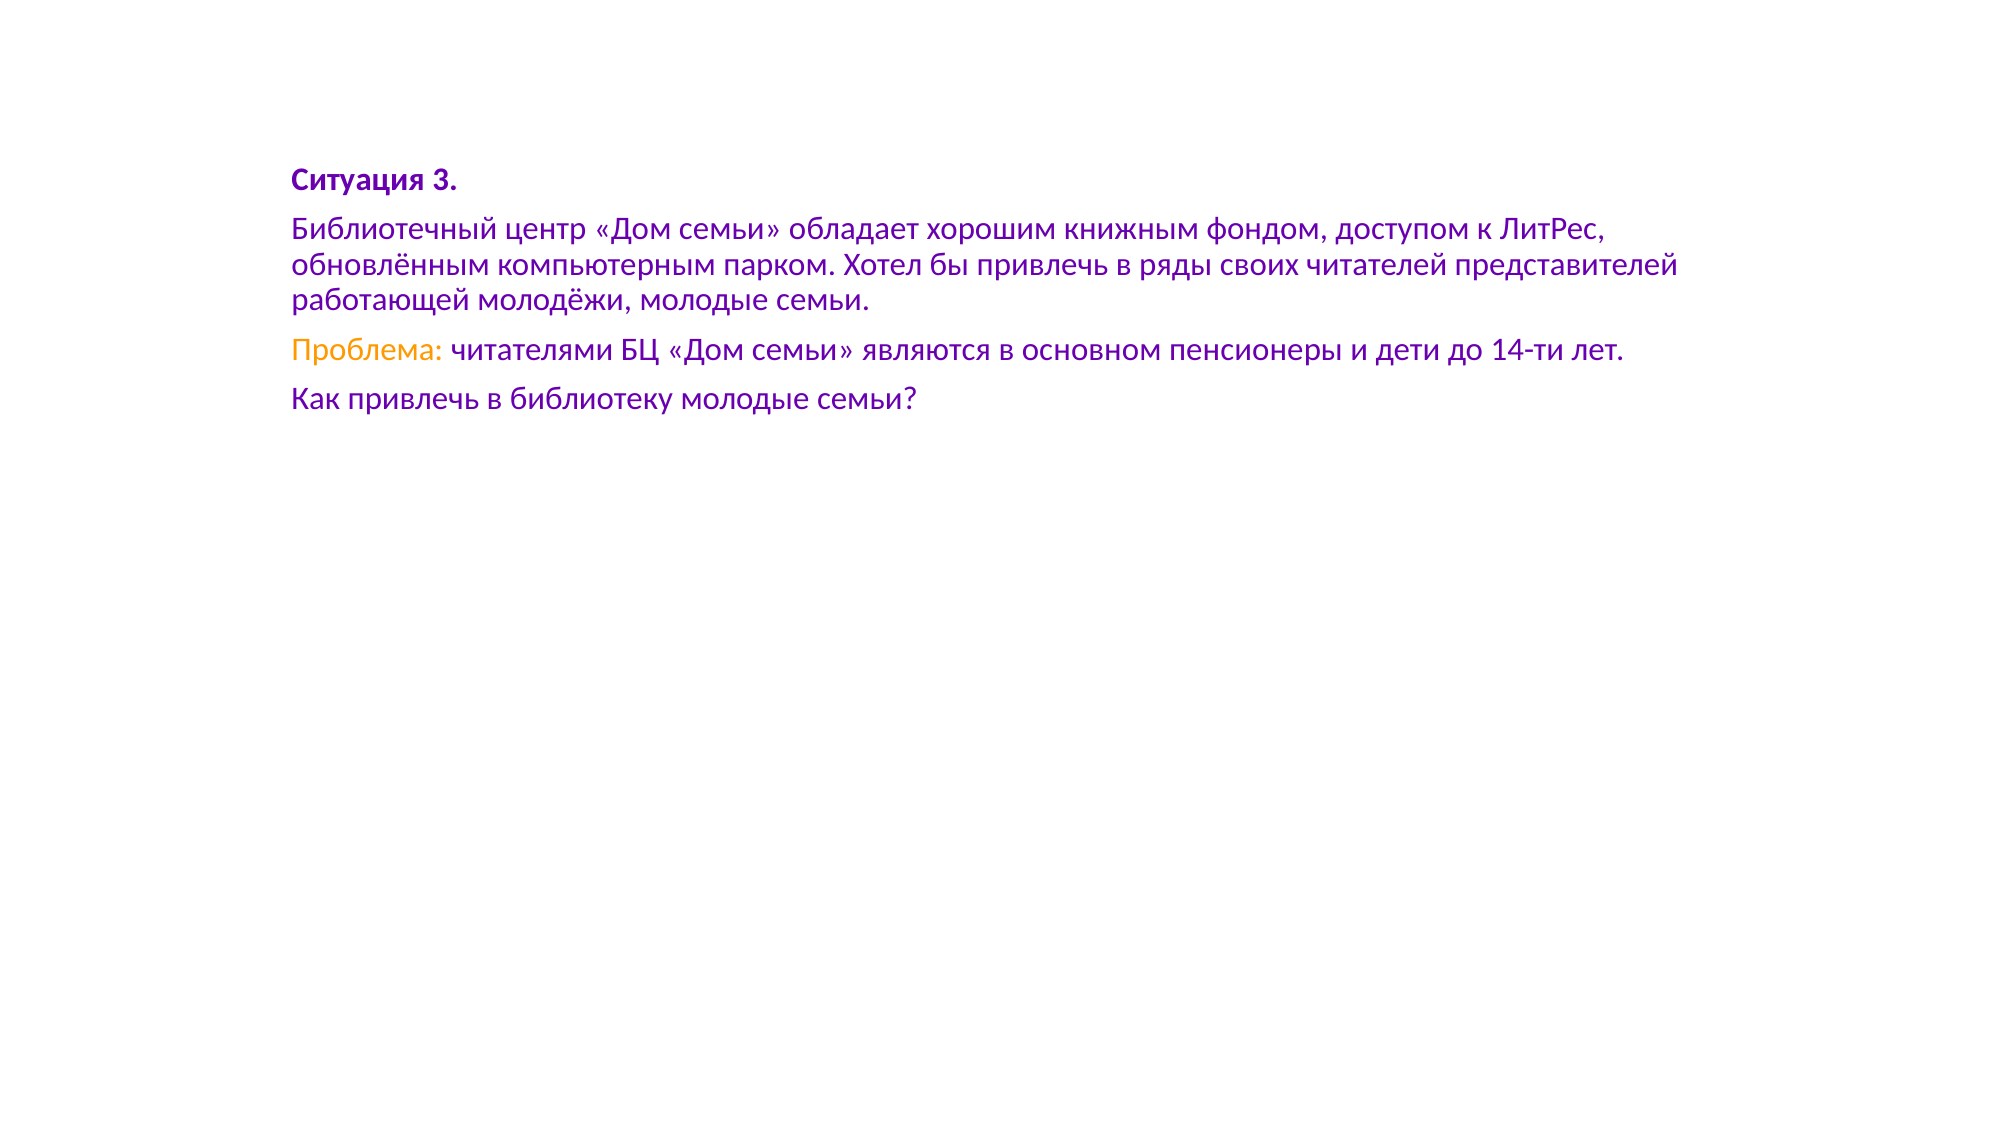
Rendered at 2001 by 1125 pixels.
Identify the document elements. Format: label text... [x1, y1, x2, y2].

subtitle Ситуация 3. Библиотечный центр «Дом семьи» обладает хорошим книжным фондом, доступом к ЛитРес, обновлённым компьютерным парком. Хотел бы привлечь в ряды своих читателей представителей работающей молодёжи, молодые семьи. Проблема: читателями БЦ «Дом семьи» являются в основном пенсионеры и дети до 14-ти лет. Как привлечь в библиотеку молодые семьи? [276, 154, 1777, 426]
